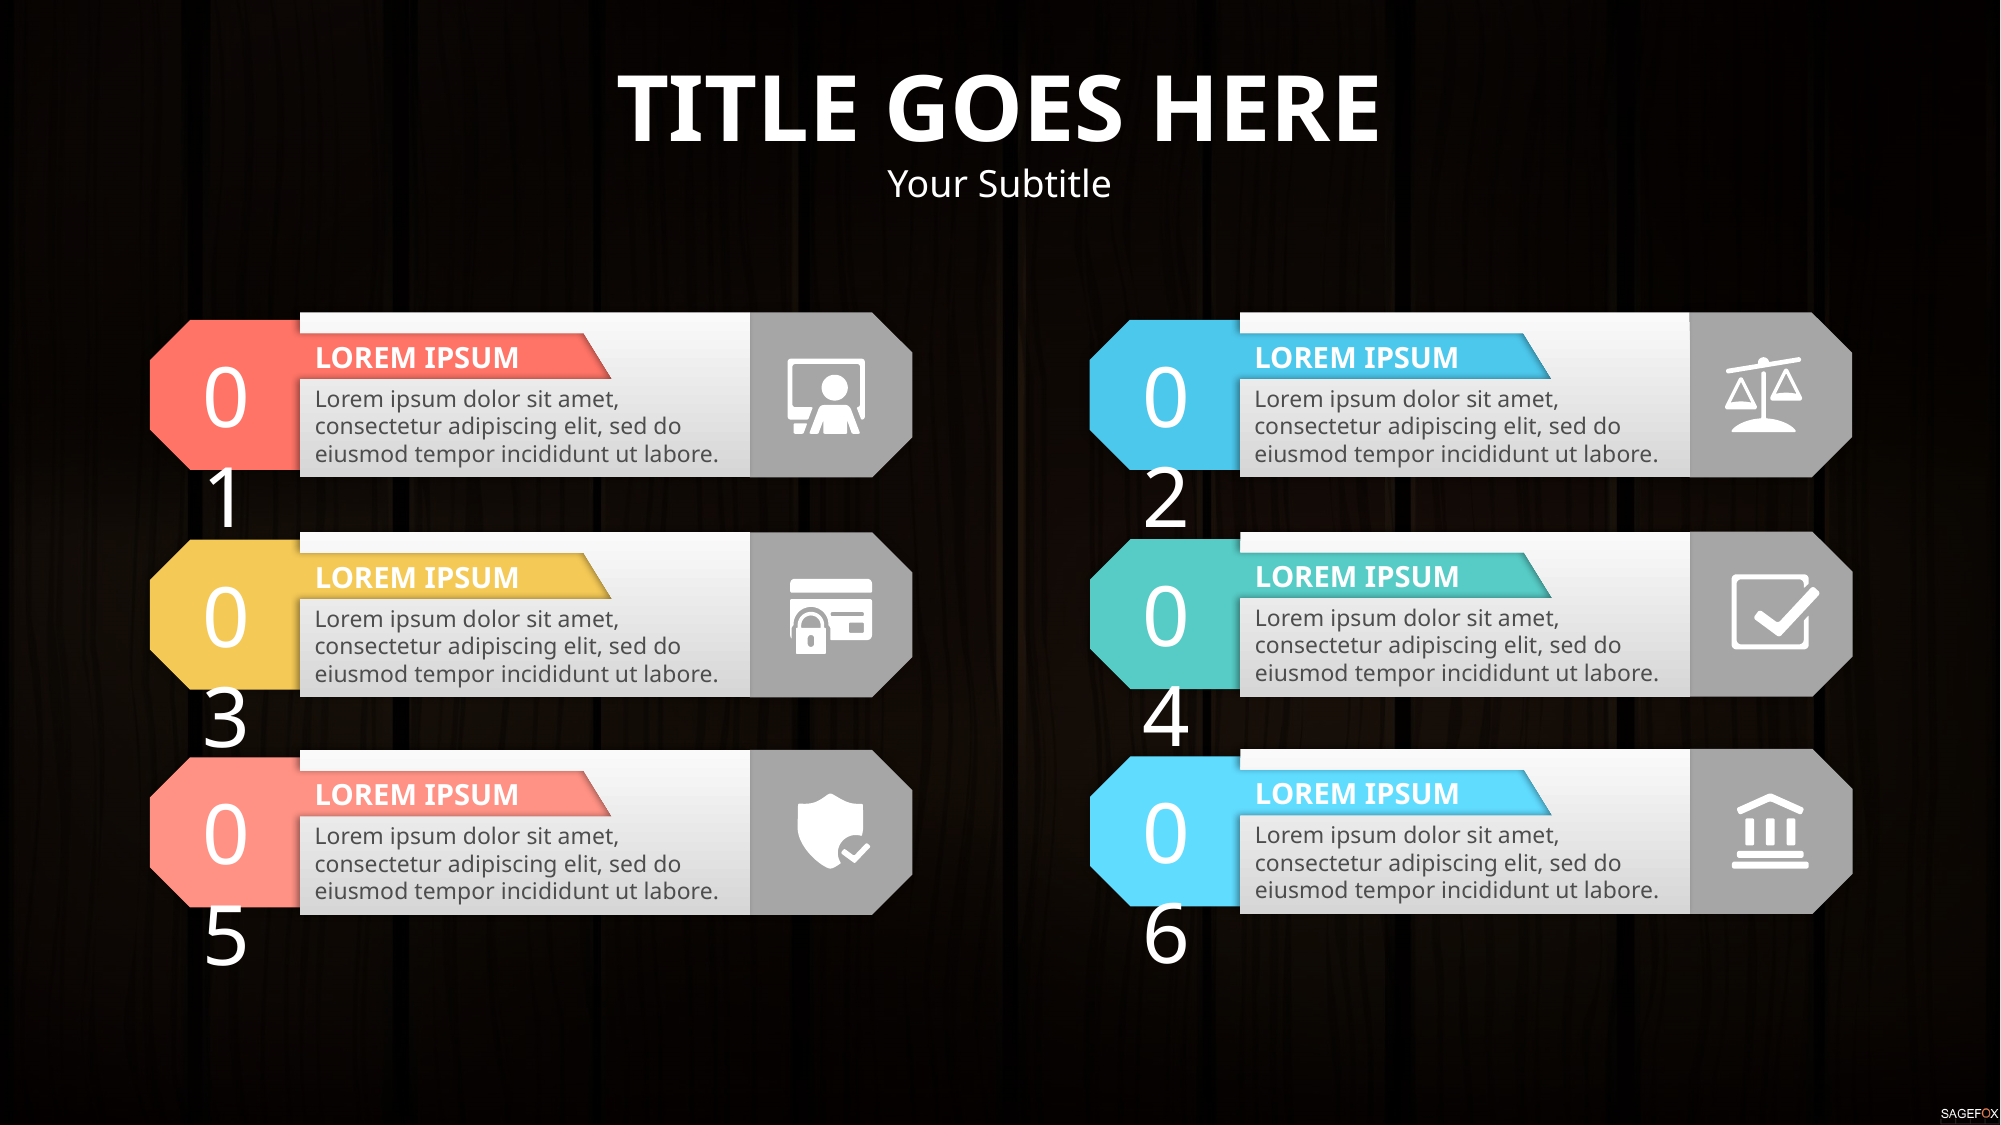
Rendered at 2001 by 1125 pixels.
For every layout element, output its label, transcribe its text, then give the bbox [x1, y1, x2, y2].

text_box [149, 539, 299, 690]
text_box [1089, 319, 1239, 470]
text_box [1731, 574, 1820, 650]
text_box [790, 578, 872, 654]
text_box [1731, 793, 1809, 869]
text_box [299, 749, 913, 915]
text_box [299, 312, 913, 478]
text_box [1725, 357, 1803, 433]
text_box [1240, 748, 1853, 914]
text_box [797, 793, 871, 869]
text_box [1239, 312, 1853, 478]
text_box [149, 319, 299, 470]
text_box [1240, 531, 1853, 697]
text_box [149, 757, 299, 908]
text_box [1090, 756, 1240, 907]
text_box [299, 532, 913, 698]
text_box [787, 358, 865, 434]
picture [0, 0, 2001, 1125]
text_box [1090, 539, 1240, 690]
text_box TITLE GOES HERE Your Subtitle [548, 42, 1452, 212]
